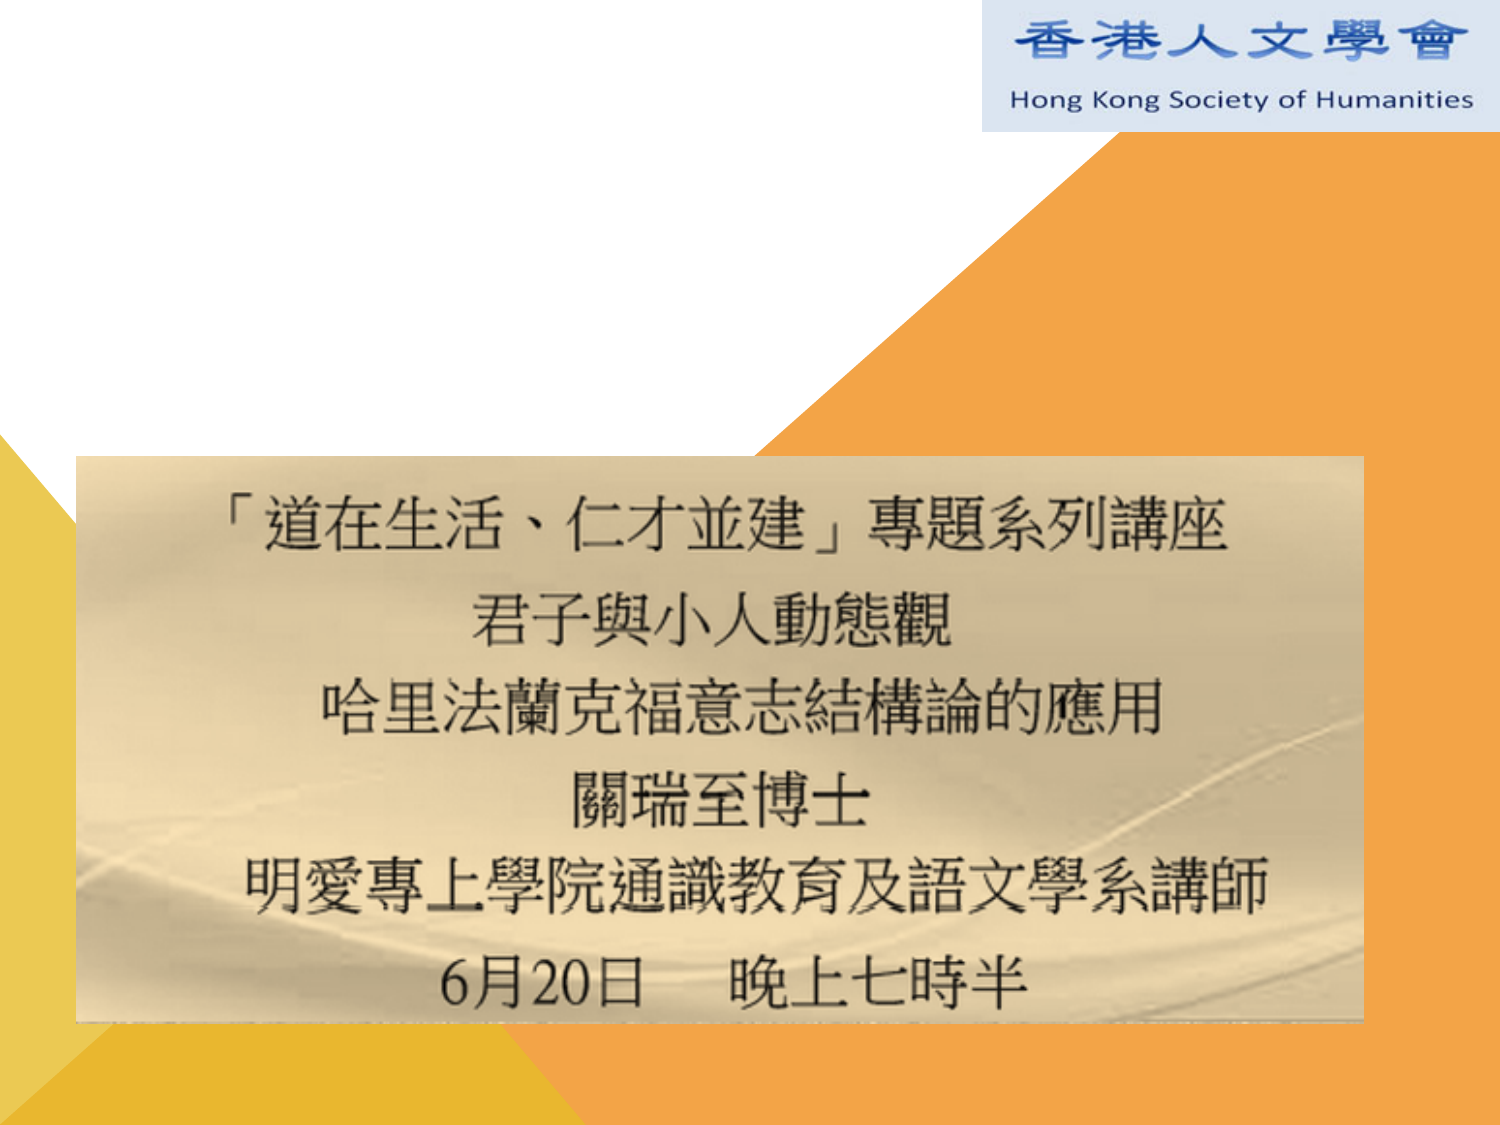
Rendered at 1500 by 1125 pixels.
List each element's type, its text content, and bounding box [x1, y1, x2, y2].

table_header 結語 [507, 455, 1368, 1033]
picture [982, 0, 1500, 132]
picture [76, 455, 1364, 1024]
